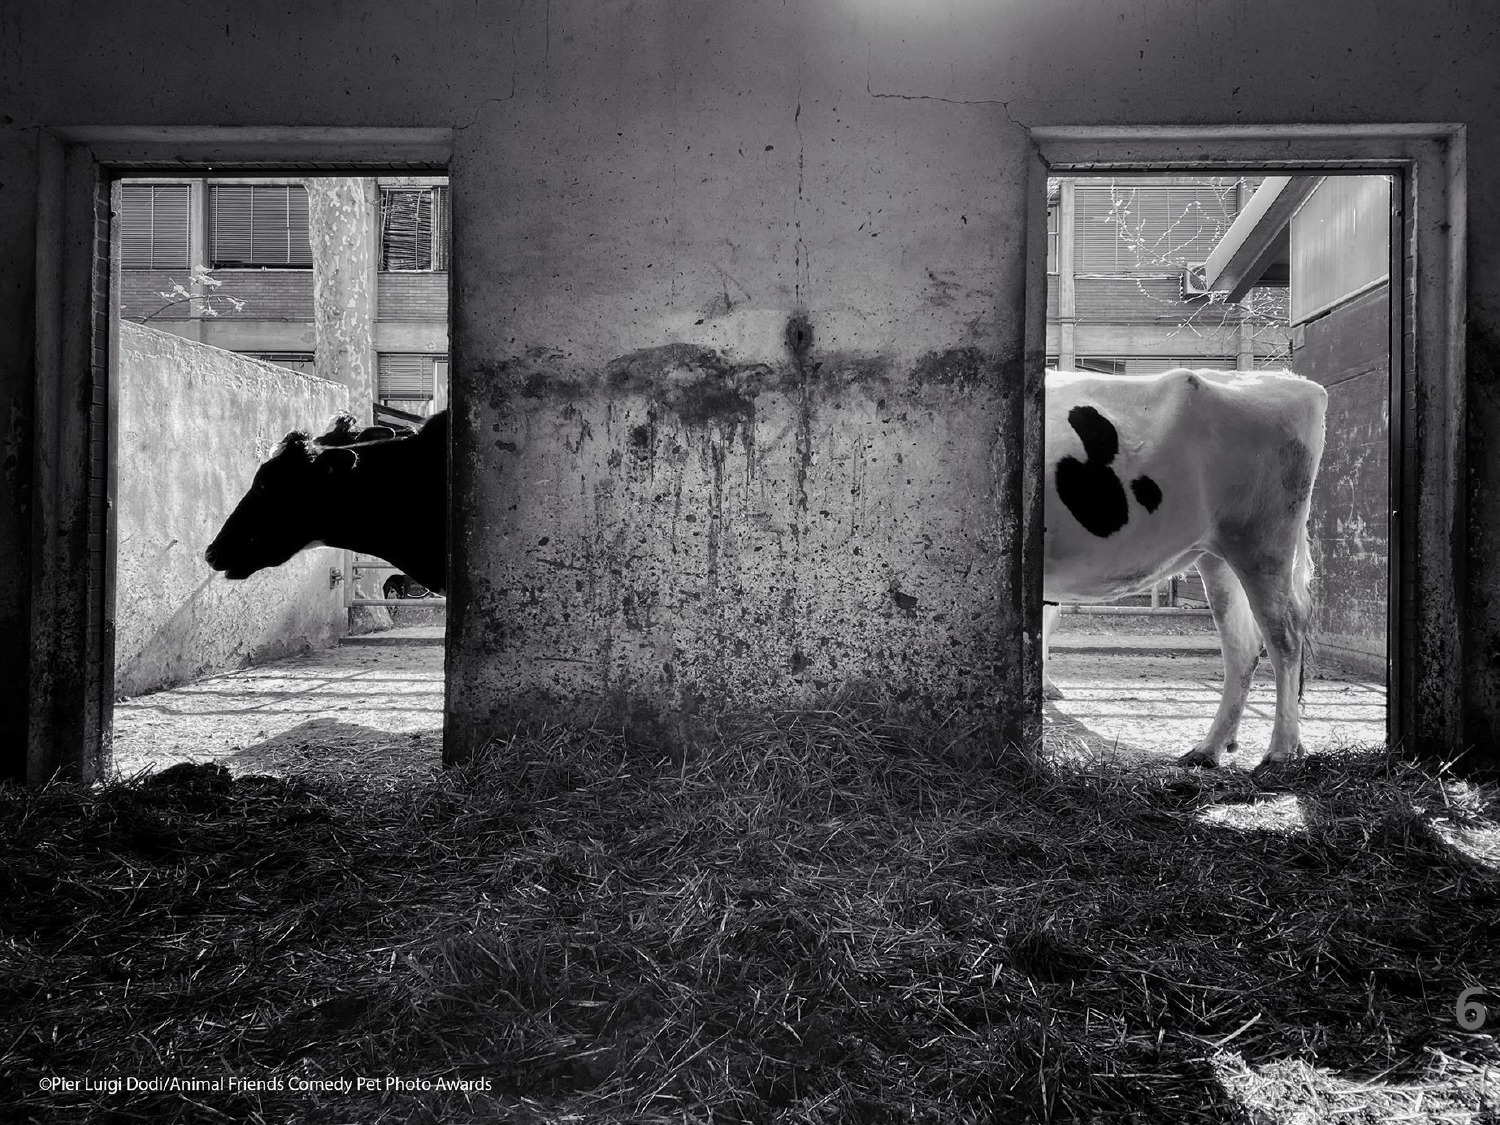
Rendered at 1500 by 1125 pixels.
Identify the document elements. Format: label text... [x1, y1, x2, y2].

text_box 6 [1439, 964, 1500, 1050]
picture [0, 0, 1500, 1125]
